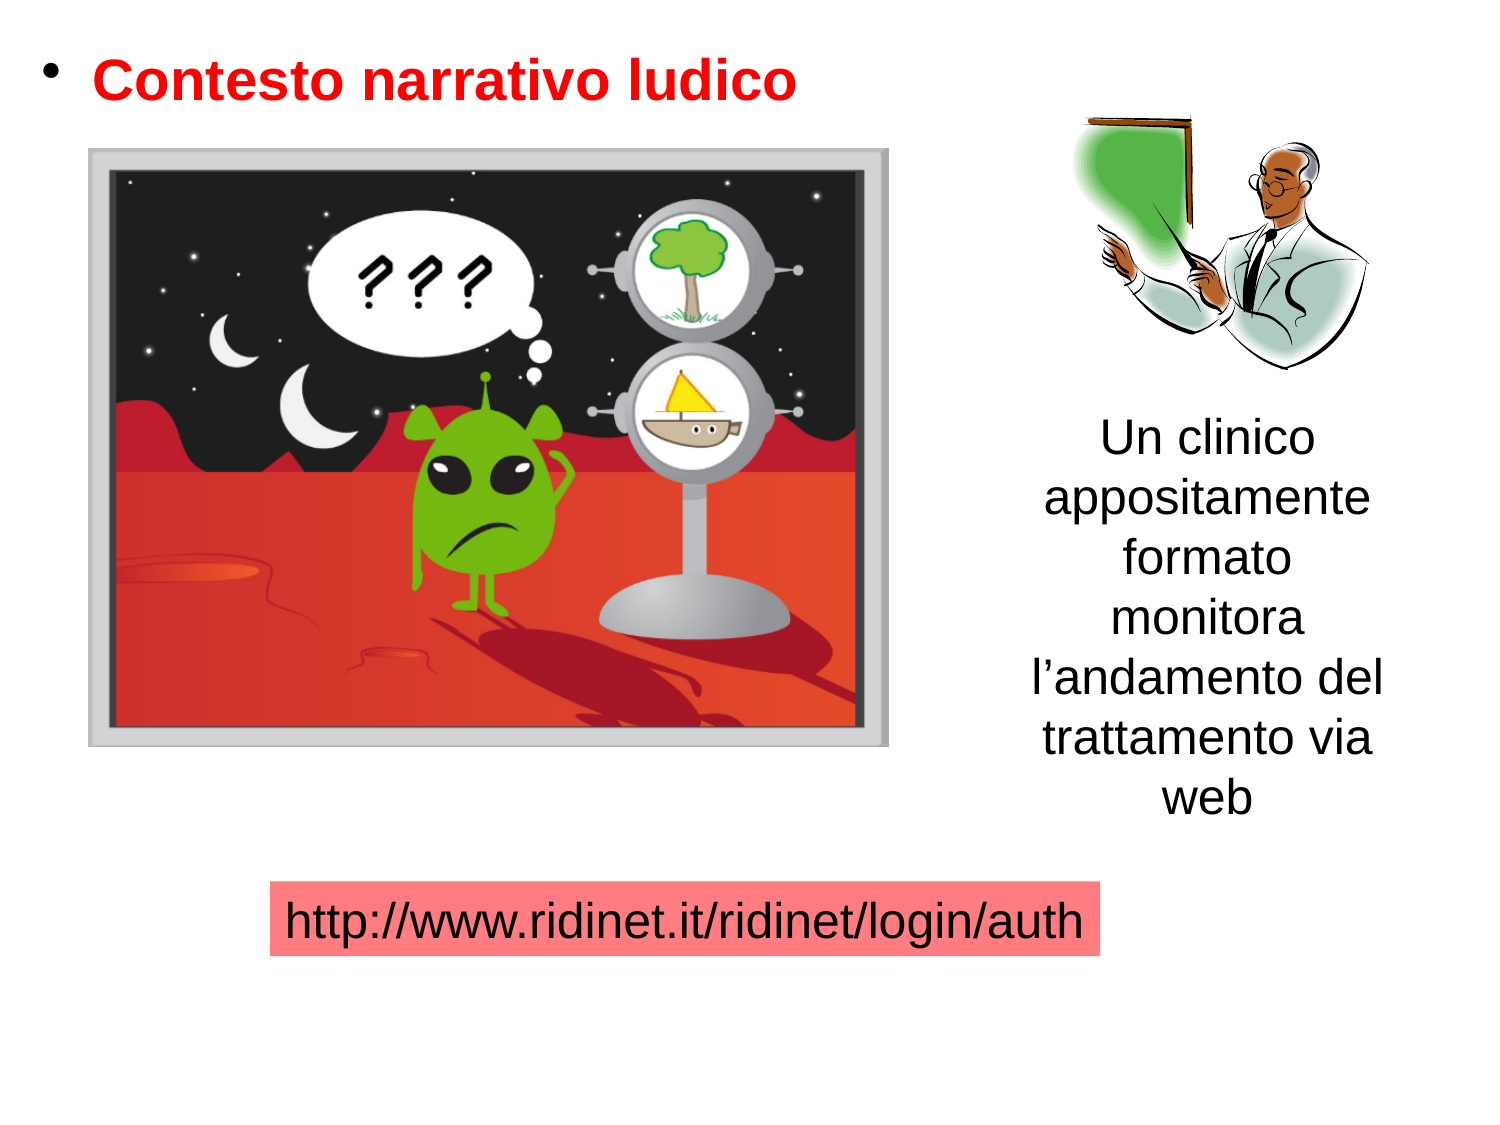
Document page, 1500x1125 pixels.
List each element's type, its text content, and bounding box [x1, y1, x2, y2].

picture [1068, 113, 1370, 371]
picture [88, 148, 889, 748]
text_box http://www.ridinet.it/ridinet/login/auth [270, 881, 1101, 957]
text_box Un clinico appositamente formato monitora l’andamento del trattamento via web [1009, 397, 1406, 832]
text_box Contesto narrativo ludico [26, 0, 814, 120]
